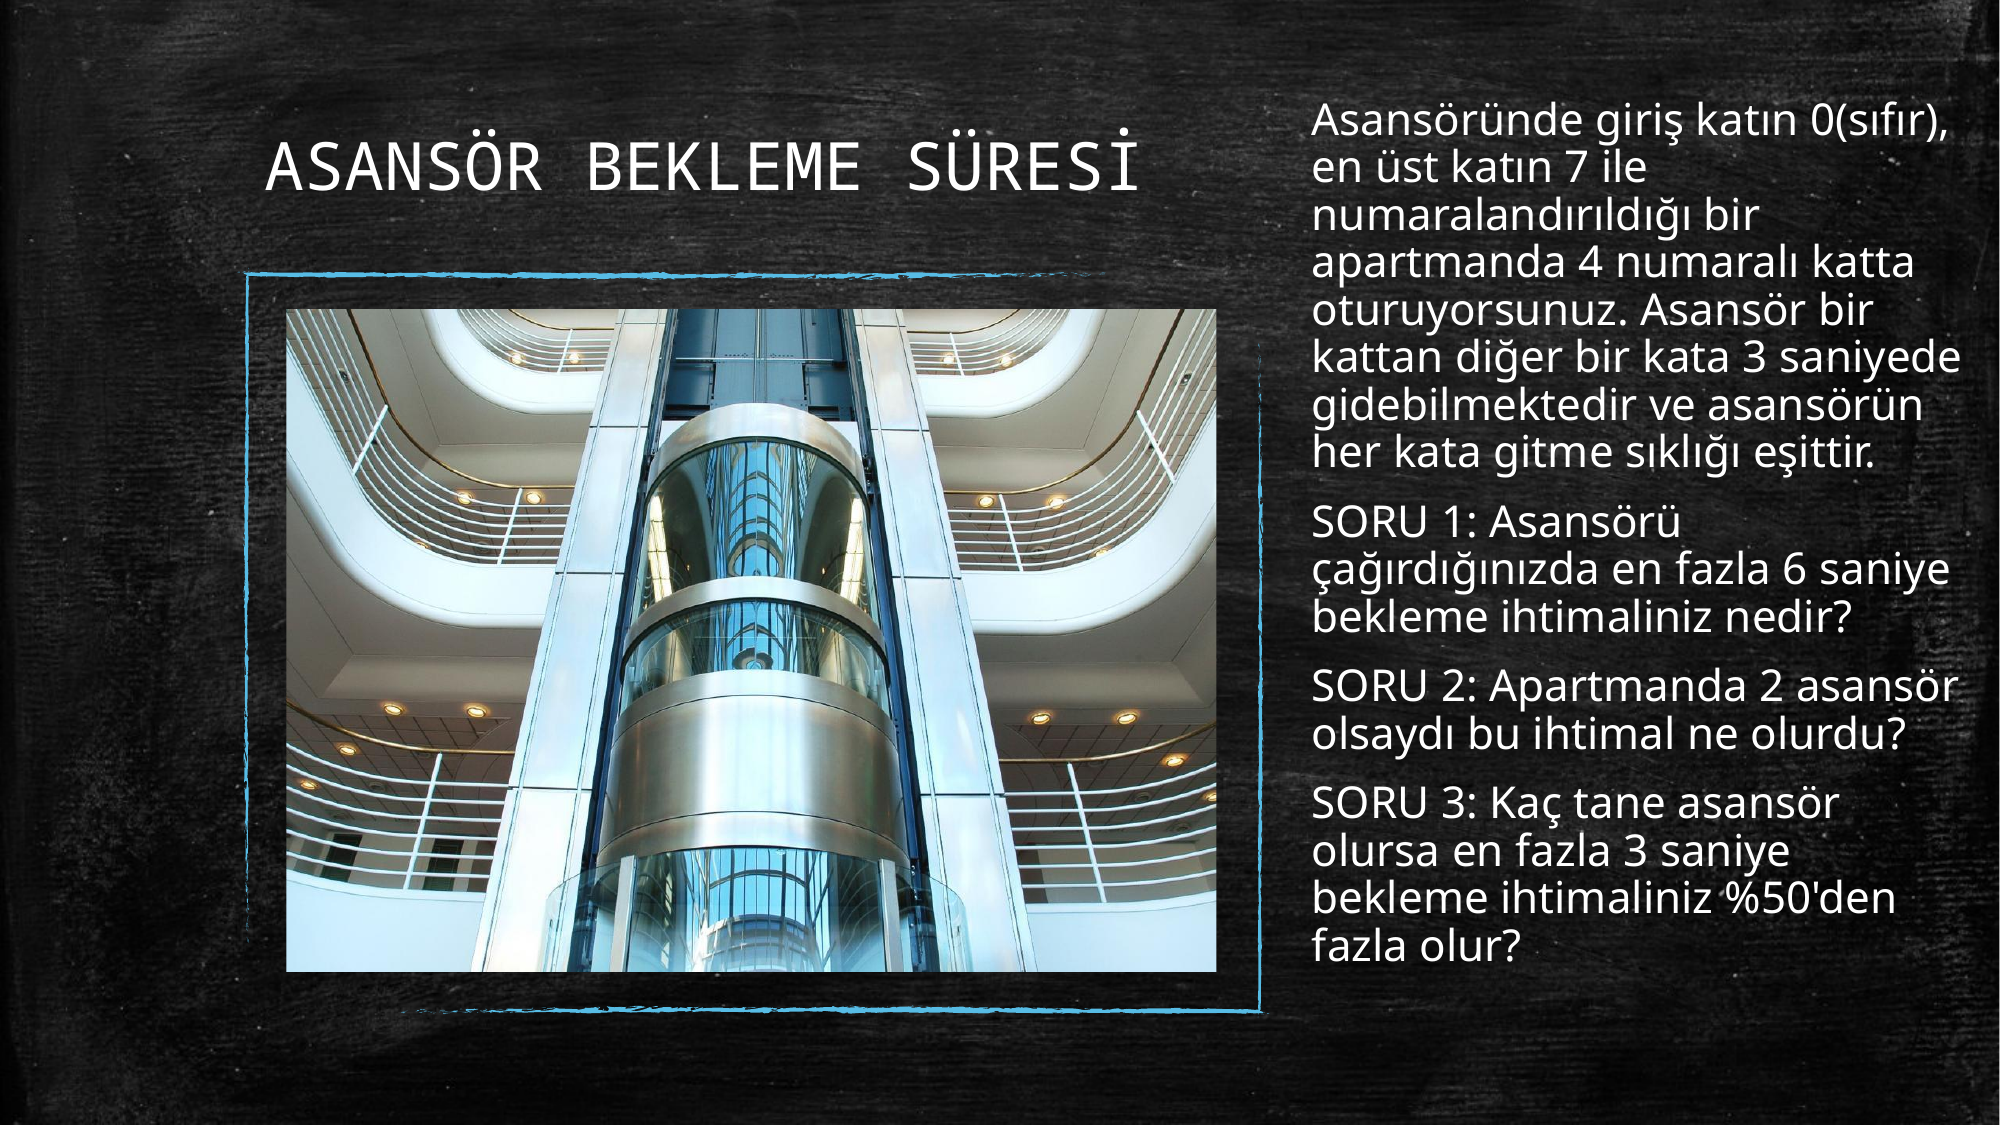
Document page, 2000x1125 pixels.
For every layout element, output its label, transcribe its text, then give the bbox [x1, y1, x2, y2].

list Asansöründe giriş katın 0(sıfır), en üst katın 7 ile numaralandırıldığı bir apartmanda 4 numaralı katta oturuyorsunuz. Asansör bir kattan diğer bir kata 3 saniyede gidebilmektedir ve asansörün her kata gitme sıklığı eşittir. SORU 1: Asansörü çağırdığınızda en fazla 6 saniye bekleme ihtimaliniz nedir? SORU 2: Apartmanda 2 asansör olsaydı bu ihtimal ne olurdu? SORU 3: Kaç tane asansör olursa en fazla 3 saniye bekleme ihtimaliniz %50'den fazla olur? [1296, 21, 1991, 1010]
title ASANSÖR BEKLEME SÜRESİ [249, 45, 1296, 213]
picture [286, 309, 1217, 973]
